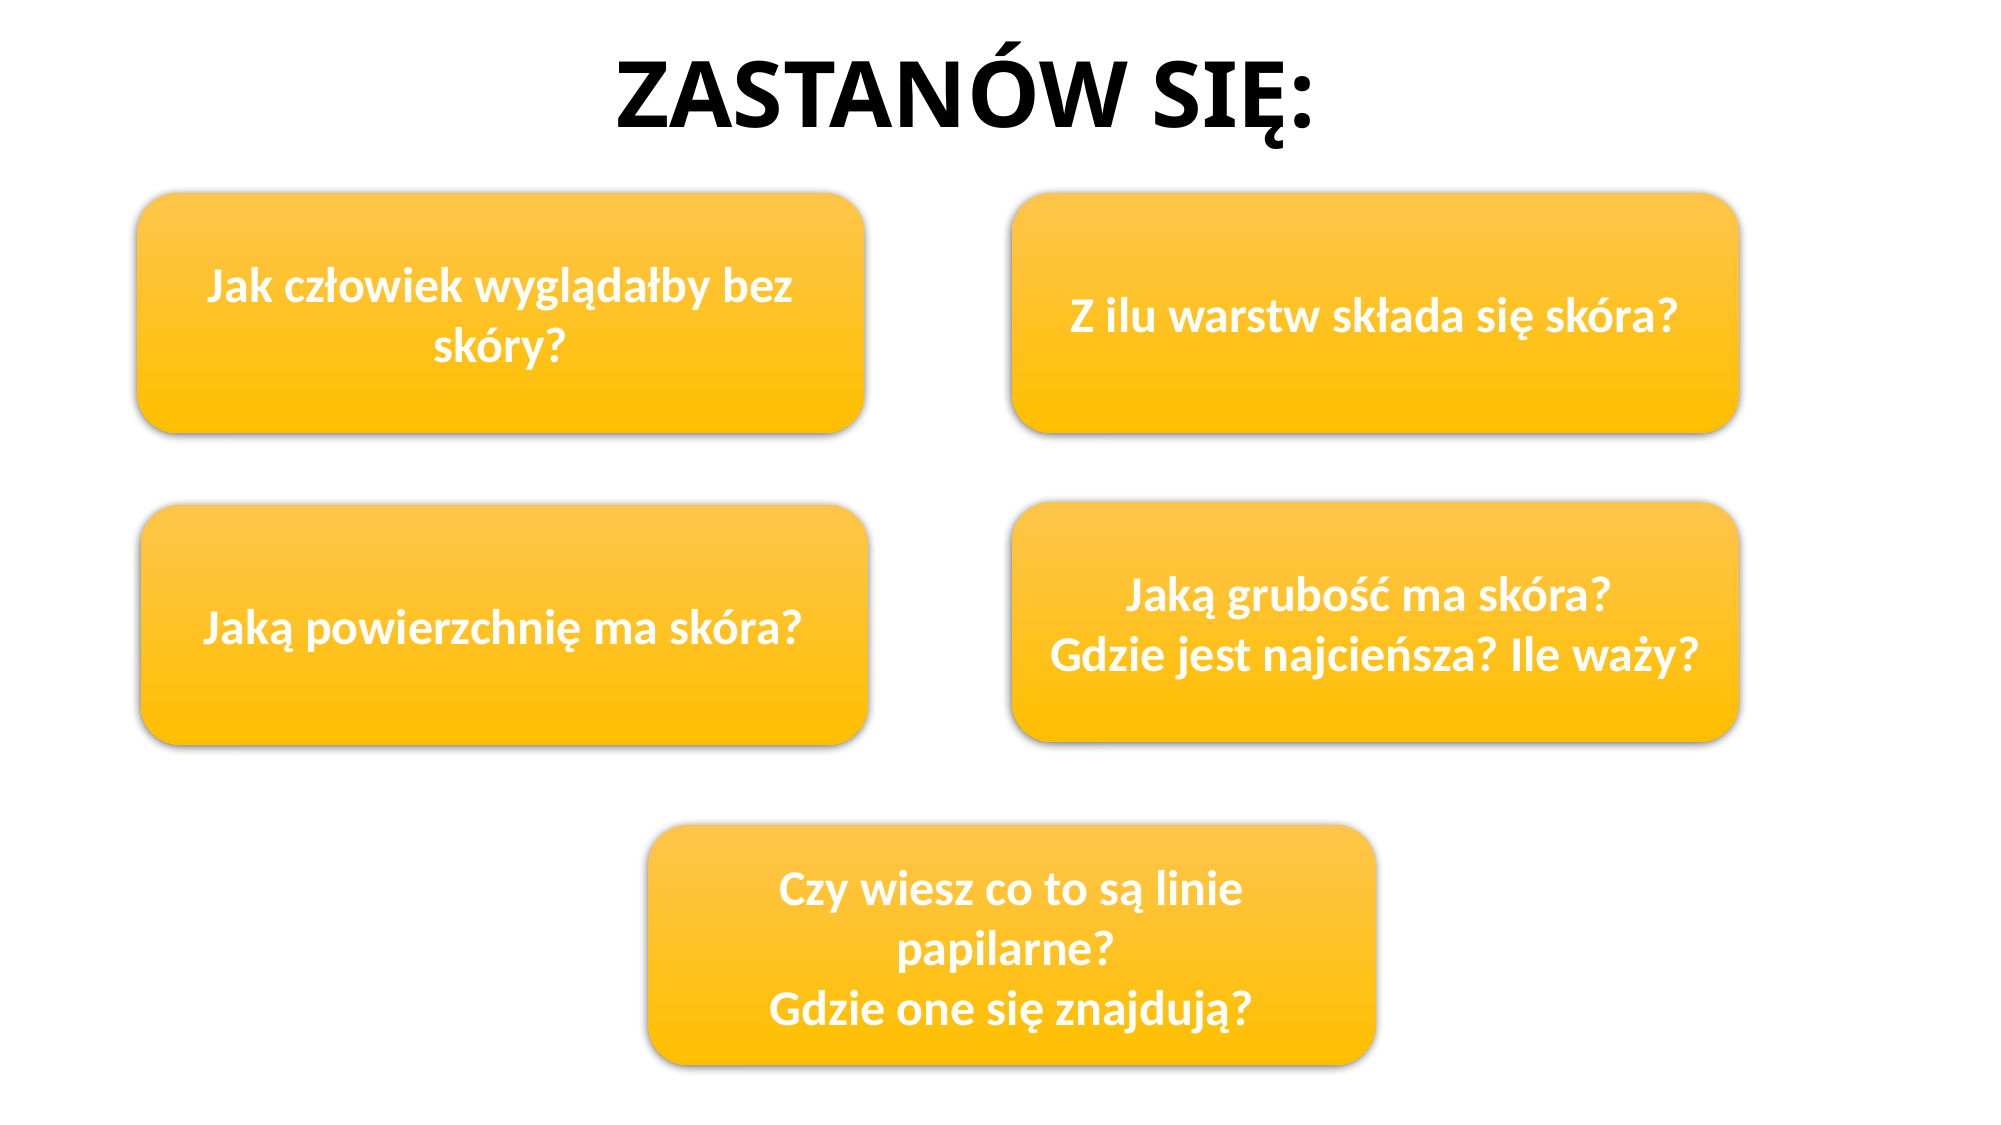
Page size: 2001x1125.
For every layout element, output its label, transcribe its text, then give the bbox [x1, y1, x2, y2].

text_box Jak człowiek wyglądałby bez skóry? [137, 192, 865, 434]
text_box Jaką powierzchnię ma skóra? [140, 504, 868, 745]
title ZASTANÓW SIĘ: [103, 37, 1829, 159]
text_box Jaką grubość ma skóra? Gdzie jest najcieńsza? Ile waży? [1011, 501, 1739, 743]
text_box Z ilu warstw składa się skóra? [1011, 192, 1739, 434]
text_box Czy wiesz co to są linie papilarne? Gdzie one się znajdują? [648, 824, 1376, 1066]
